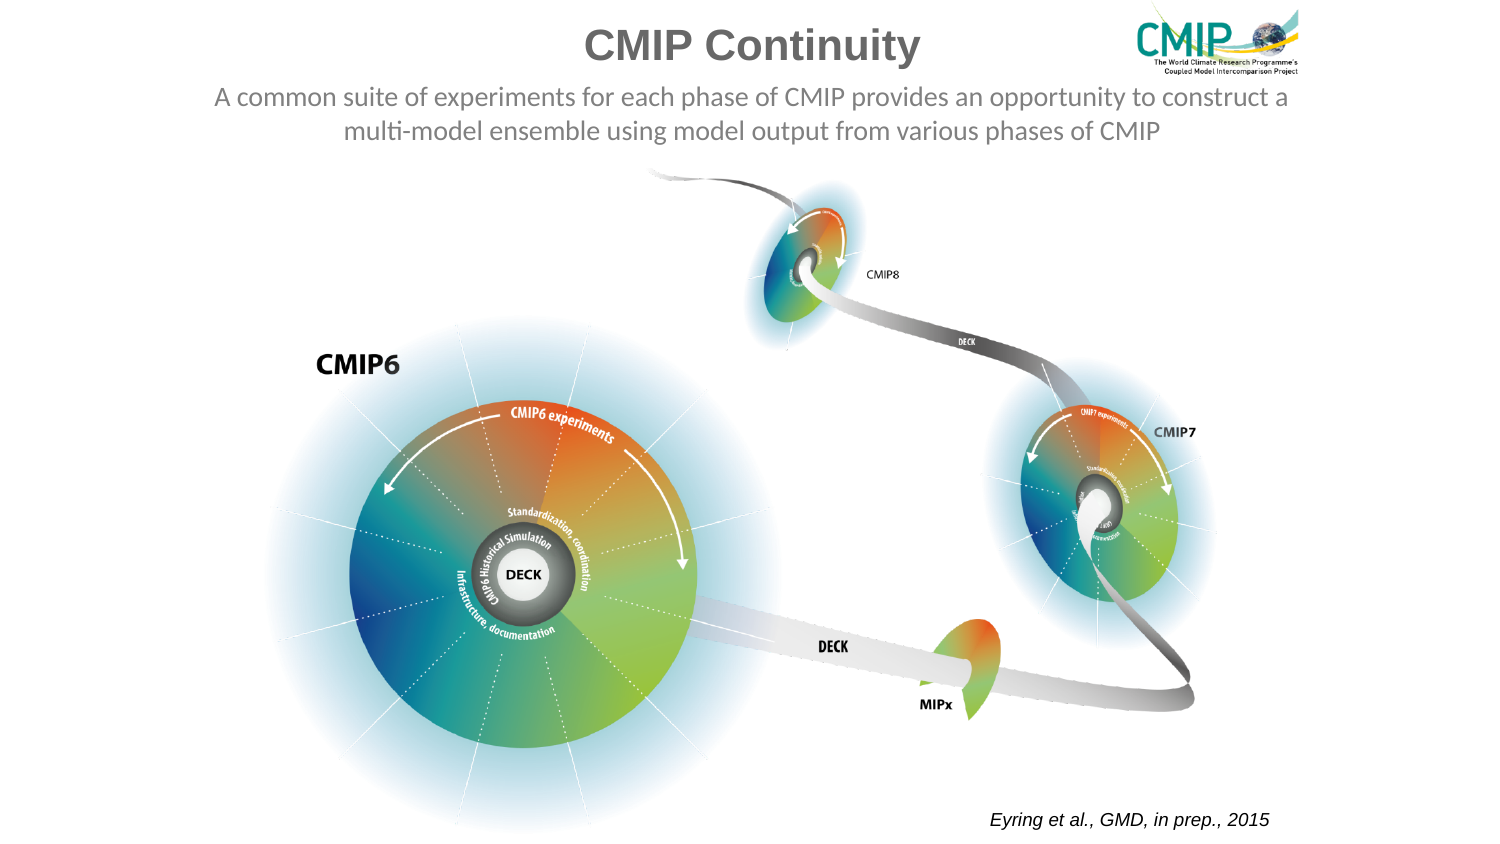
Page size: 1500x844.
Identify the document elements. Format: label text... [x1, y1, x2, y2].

picture [262, 168, 1217, 835]
picture [1134, 0, 1299, 76]
text_box CMIP Continuity A common suite of experiments for each phase of CMIP provides an opportunity to construct a multi-model ensemble using model output from various phases of CMIP [206, 18, 1299, 151]
text_box Eyring et al., GMD, in prep., 2015 [1220, 800, 1294, 838]
